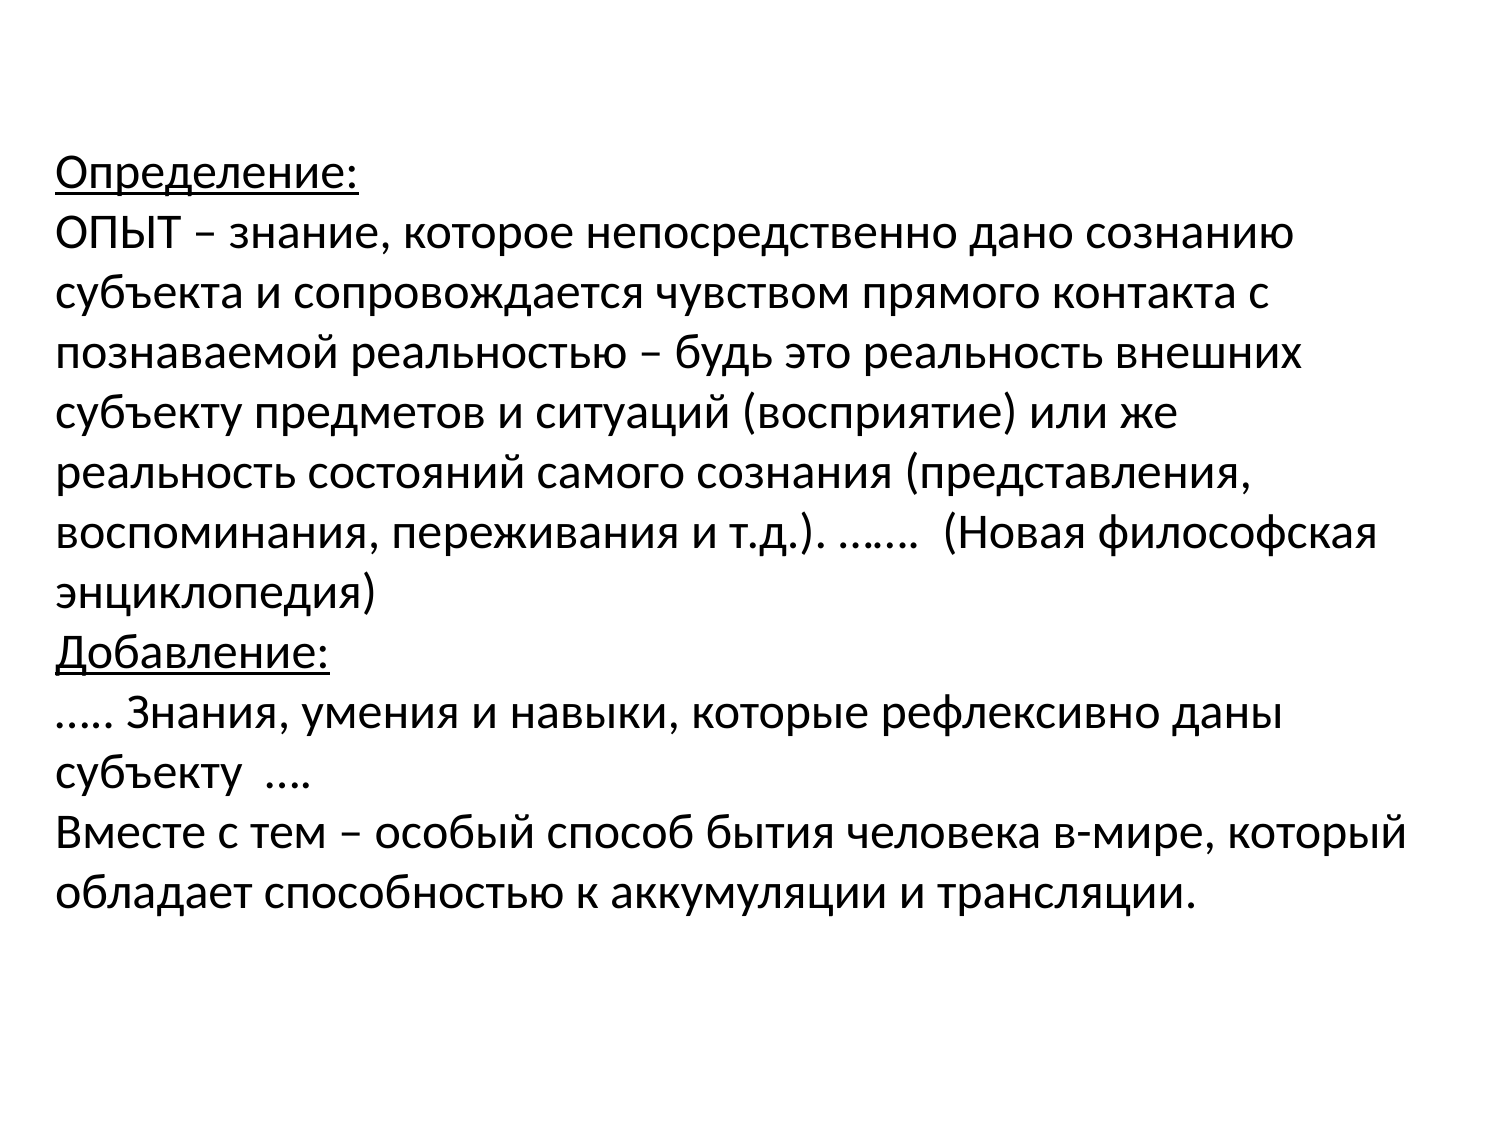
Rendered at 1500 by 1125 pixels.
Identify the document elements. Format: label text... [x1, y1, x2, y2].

text_box Определение: ОПЫТ – знание, которое непосредственно дано сознанию субъекта и сопровождается чувством прямого контакта с познаваемой реальностью – будь это реальность внешних субъекту предметов и ситуаций (восприятие) или же реальность состояний самого сознания (представления, воспоминания, переживания и т.д.). ……. (Новая философская энциклопедия) Добавление: ….. Знания, умения и навыки, которые рефлексивно даны субъекту …. Вместе с тем – особый способ бытия человека в-мире, который обладает способностью к аккумуляции и трансляции. [40, 130, 1426, 971]
